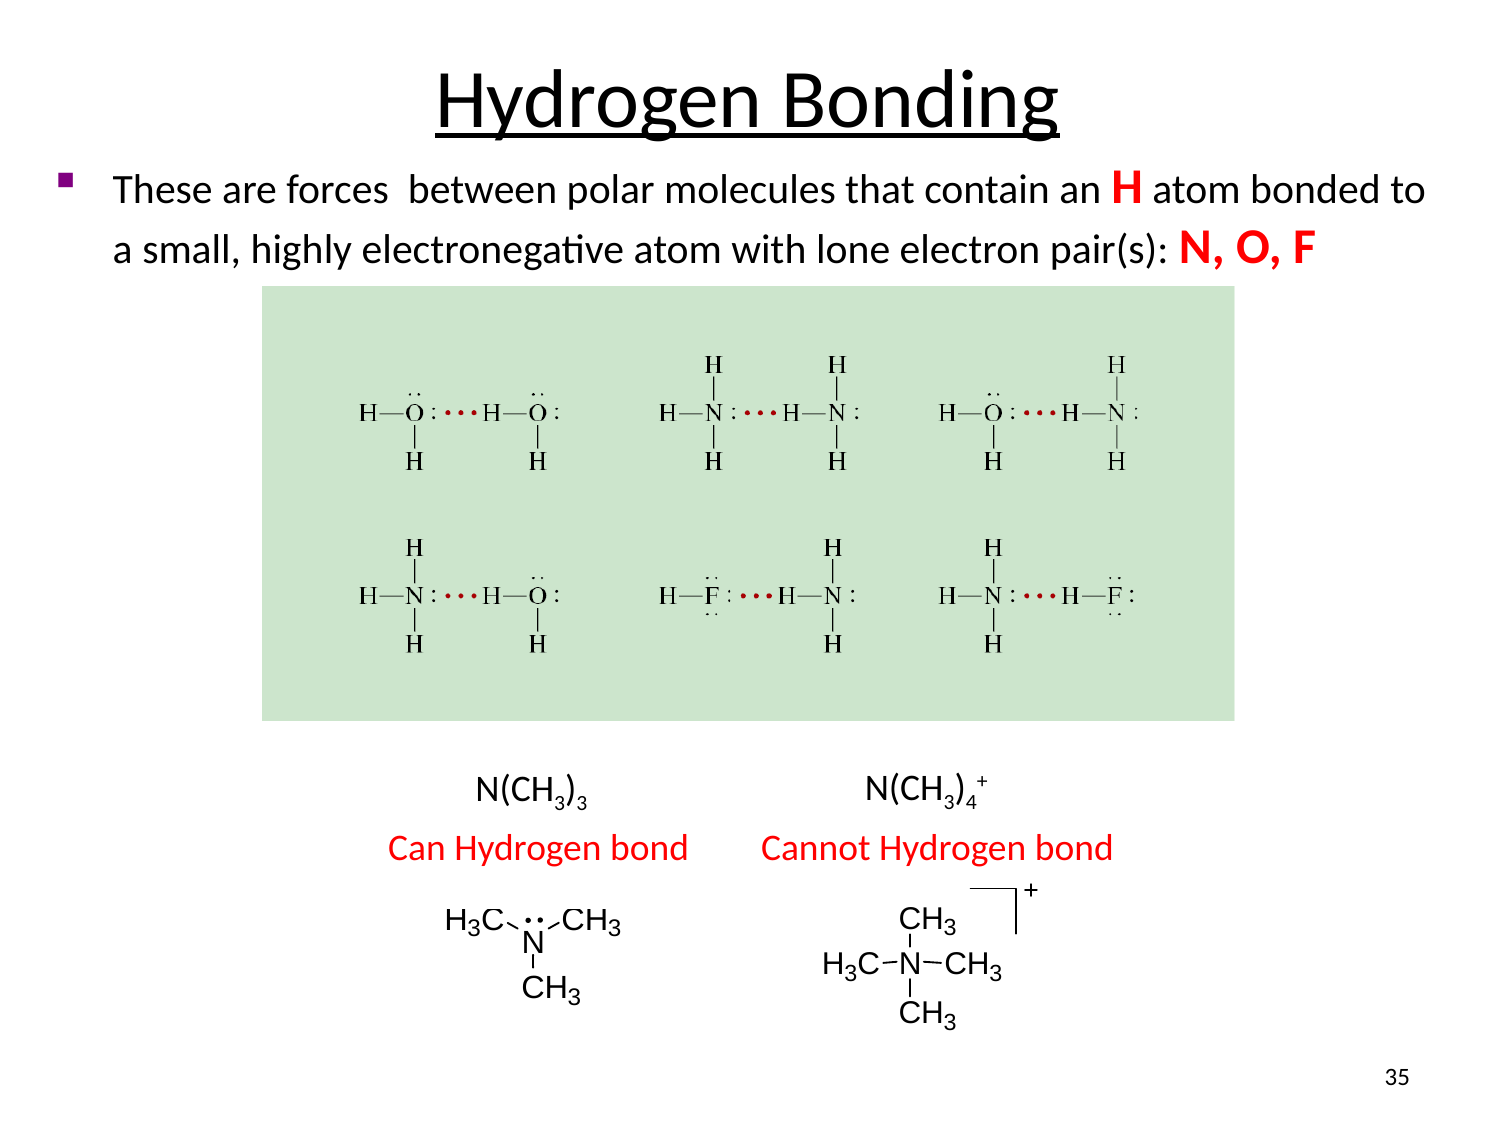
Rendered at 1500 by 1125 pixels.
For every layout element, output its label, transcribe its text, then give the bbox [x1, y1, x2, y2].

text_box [815, 875, 1048, 1039]
text_box N(CH3)3 [460, 756, 623, 816]
text_box Can Hydrogen bond [344, 816, 734, 876]
text_box N(CH3)4+ [849, 755, 1013, 815]
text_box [438, 908, 628, 1022]
title Hydrogen Bonding [114, 0, 1382, 146]
text_box These are forces between polar molecules that contain an H atom bonded to a small, highly electronegative atom with lone electron pair(s): N, O, F [41, 146, 1455, 404]
text_box Cannot Hydrogen bond [743, 815, 1133, 876]
picture [260, 283, 1235, 722]
slide_number 35 [1112, 1037, 1425, 1113]
